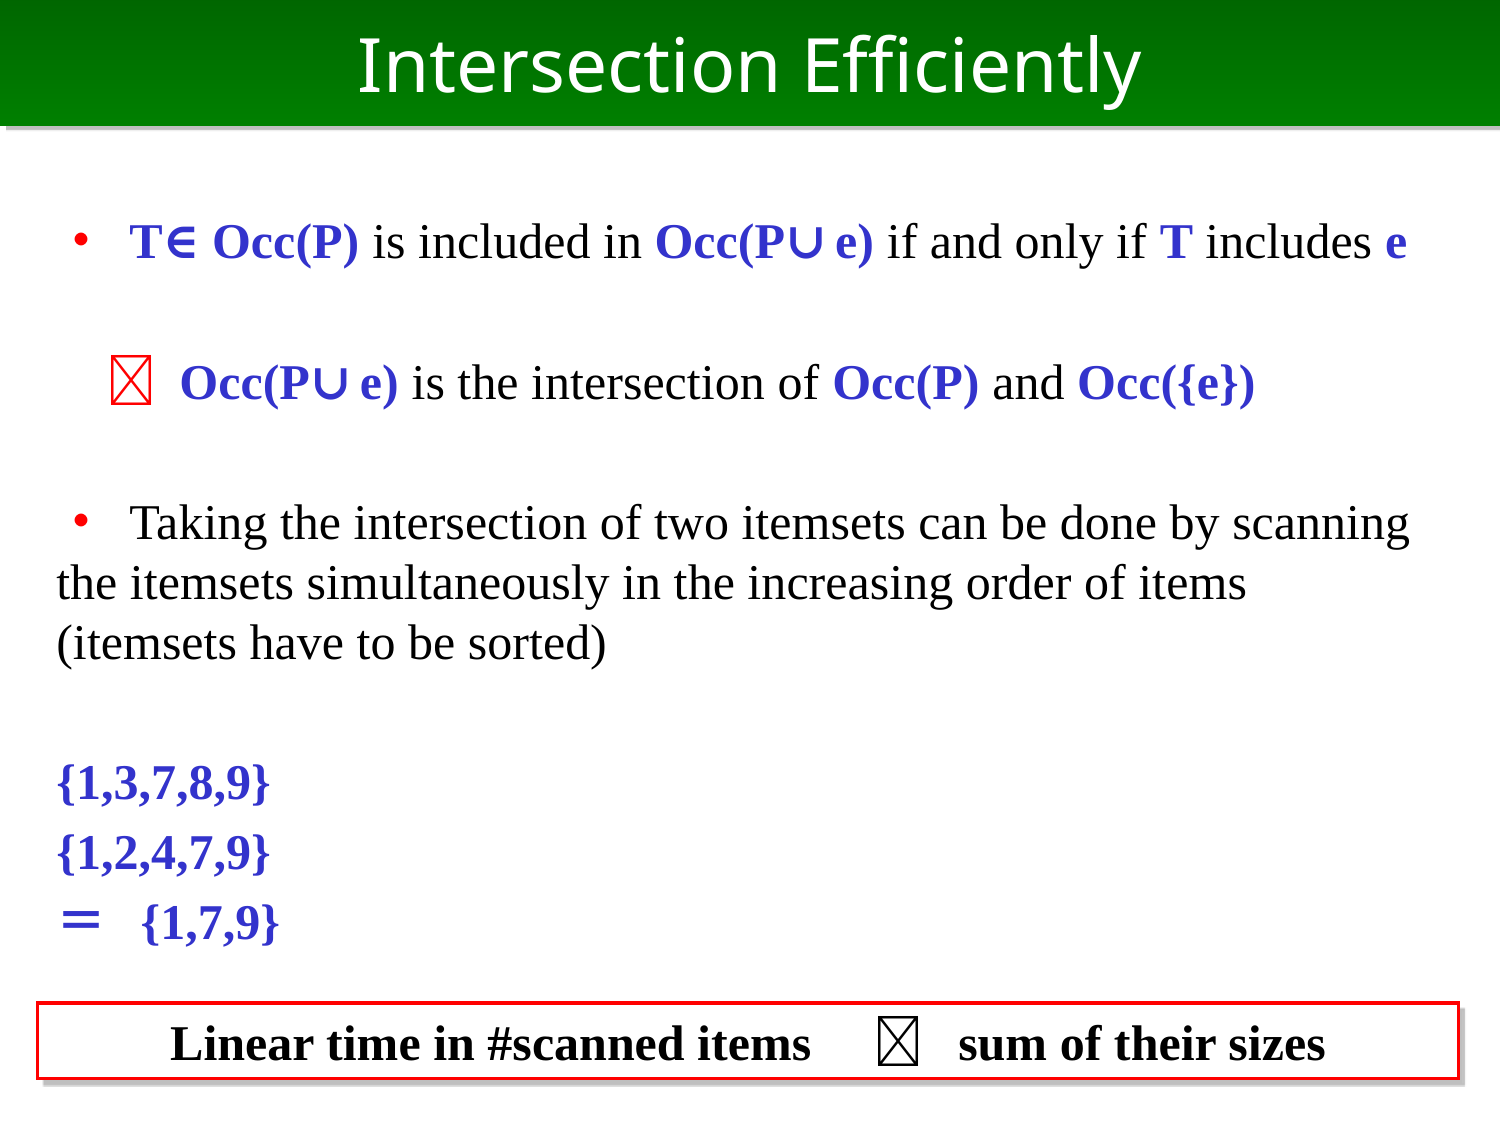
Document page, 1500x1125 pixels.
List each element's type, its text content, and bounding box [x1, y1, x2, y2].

subtitle ・ T∈ Occ(P) is included in Occ(P∪e) if and only if T includes e  Occ(P∪e) is the intersection of Occ(P) and Occ({e}) ・ Taking the intersection of two itemsets can be done by scanning the itemsets simultaneously in the increasing order of items (itemsets have to be sorted) {1,3,7,8,9} {1,2,4,7,9} ＝ {1,7,9} [40, 207, 1436, 1003]
title Intersection Efficiently [0, 0, 1500, 126]
text_box Linear time in #scanned items  sum of their sizes [37, 1003, 1459, 1079]
